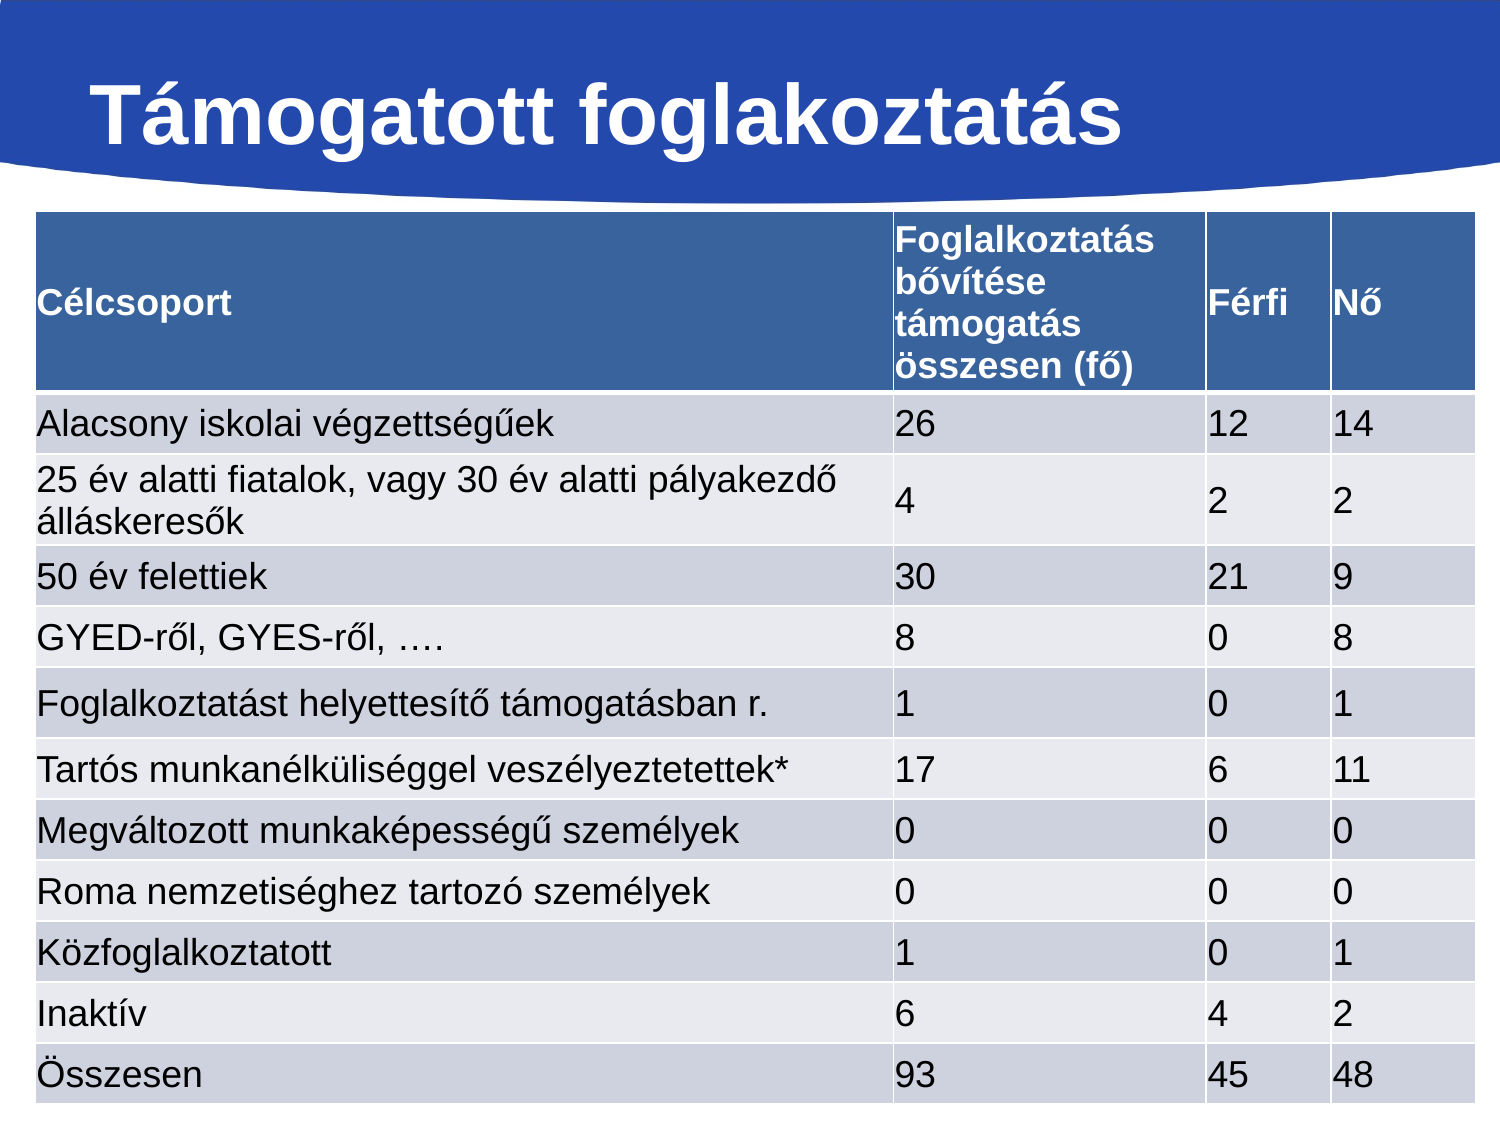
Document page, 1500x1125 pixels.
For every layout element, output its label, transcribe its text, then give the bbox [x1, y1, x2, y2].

table_cell 1 [894, 922, 1205, 981]
table_cell 0 [1207, 861, 1330, 920]
table_cell 0 [1207, 607, 1330, 666]
table_cell 2 [1332, 455, 1475, 544]
table_cell 50 év felettiek [36, 546, 893, 605]
picture [0, 0, 1500, 1125]
table_cell Összesen [36, 1044, 893, 1103]
table_cell 4 [894, 455, 1205, 544]
table_cell Inaktív [36, 983, 893, 1042]
table_cell 1 [894, 668, 1205, 737]
table_header Foglalkoztatás bővítése támogatás összesen (fő) [894, 212, 1205, 390]
table_cell Közfoglalkoztatott [36, 922, 893, 981]
table_cell 0 [1207, 800, 1330, 859]
table_cell Alacsony iskolai végzettségűek [36, 395, 893, 453]
table_cell 0 [1332, 861, 1475, 920]
table_header Nő [1332, 212, 1475, 390]
table_cell 93 [894, 1044, 1205, 1103]
table_cell 4 [1207, 983, 1330, 1042]
table_cell 48 [1332, 1044, 1475, 1103]
table_cell 17 [894, 739, 1205, 798]
table_cell 6 [894, 983, 1205, 1042]
table_cell 2 [1332, 983, 1475, 1042]
table_cell 0 [894, 800, 1205, 859]
table_cell 30 [894, 546, 1205, 605]
table_cell Foglalkoztatást helyettesítő támogatásban r. [36, 668, 893, 737]
table_cell 0 [1207, 922, 1330, 981]
table_cell 0 [1207, 668, 1330, 737]
table_cell 8 [1332, 607, 1475, 666]
table_cell 0 [1332, 800, 1475, 859]
table_cell 0 [894, 861, 1205, 920]
table_cell GYED-ről, GYES-ről, …. [36, 607, 893, 666]
table_cell Tartós munkanélküliséggel veszélyeztetettek* [36, 739, 893, 798]
table_cell 9 [1332, 546, 1475, 605]
table_header Célcsoport [36, 212, 893, 390]
table_cell 2 [1207, 455, 1330, 544]
table_cell 8 [894, 607, 1205, 666]
table_cell 25 év alatti fiatalok, vagy 30 év alatti pályakezdő álláskeresők [36, 455, 893, 544]
table_cell 1 [1332, 922, 1475, 981]
table_cell 11 [1332, 739, 1475, 798]
table_cell 45 [1207, 1044, 1330, 1103]
table_cell Roma nemzetiséghez tartozó személyek [36, 861, 893, 920]
table_cell 12 [1207, 395, 1330, 453]
table_cell 14 [1332, 395, 1475, 453]
table_cell 21 [1207, 546, 1330, 605]
table_cell 6 [1207, 739, 1330, 798]
table_cell 26 [894, 395, 1205, 453]
table_cell 1 [1332, 668, 1475, 737]
table_header Férfi [1207, 212, 1330, 390]
title Támogatott foglakoztatás [75, 45, 1425, 176]
table_cell Megváltozott munkaképességű személyek [36, 800, 893, 859]
